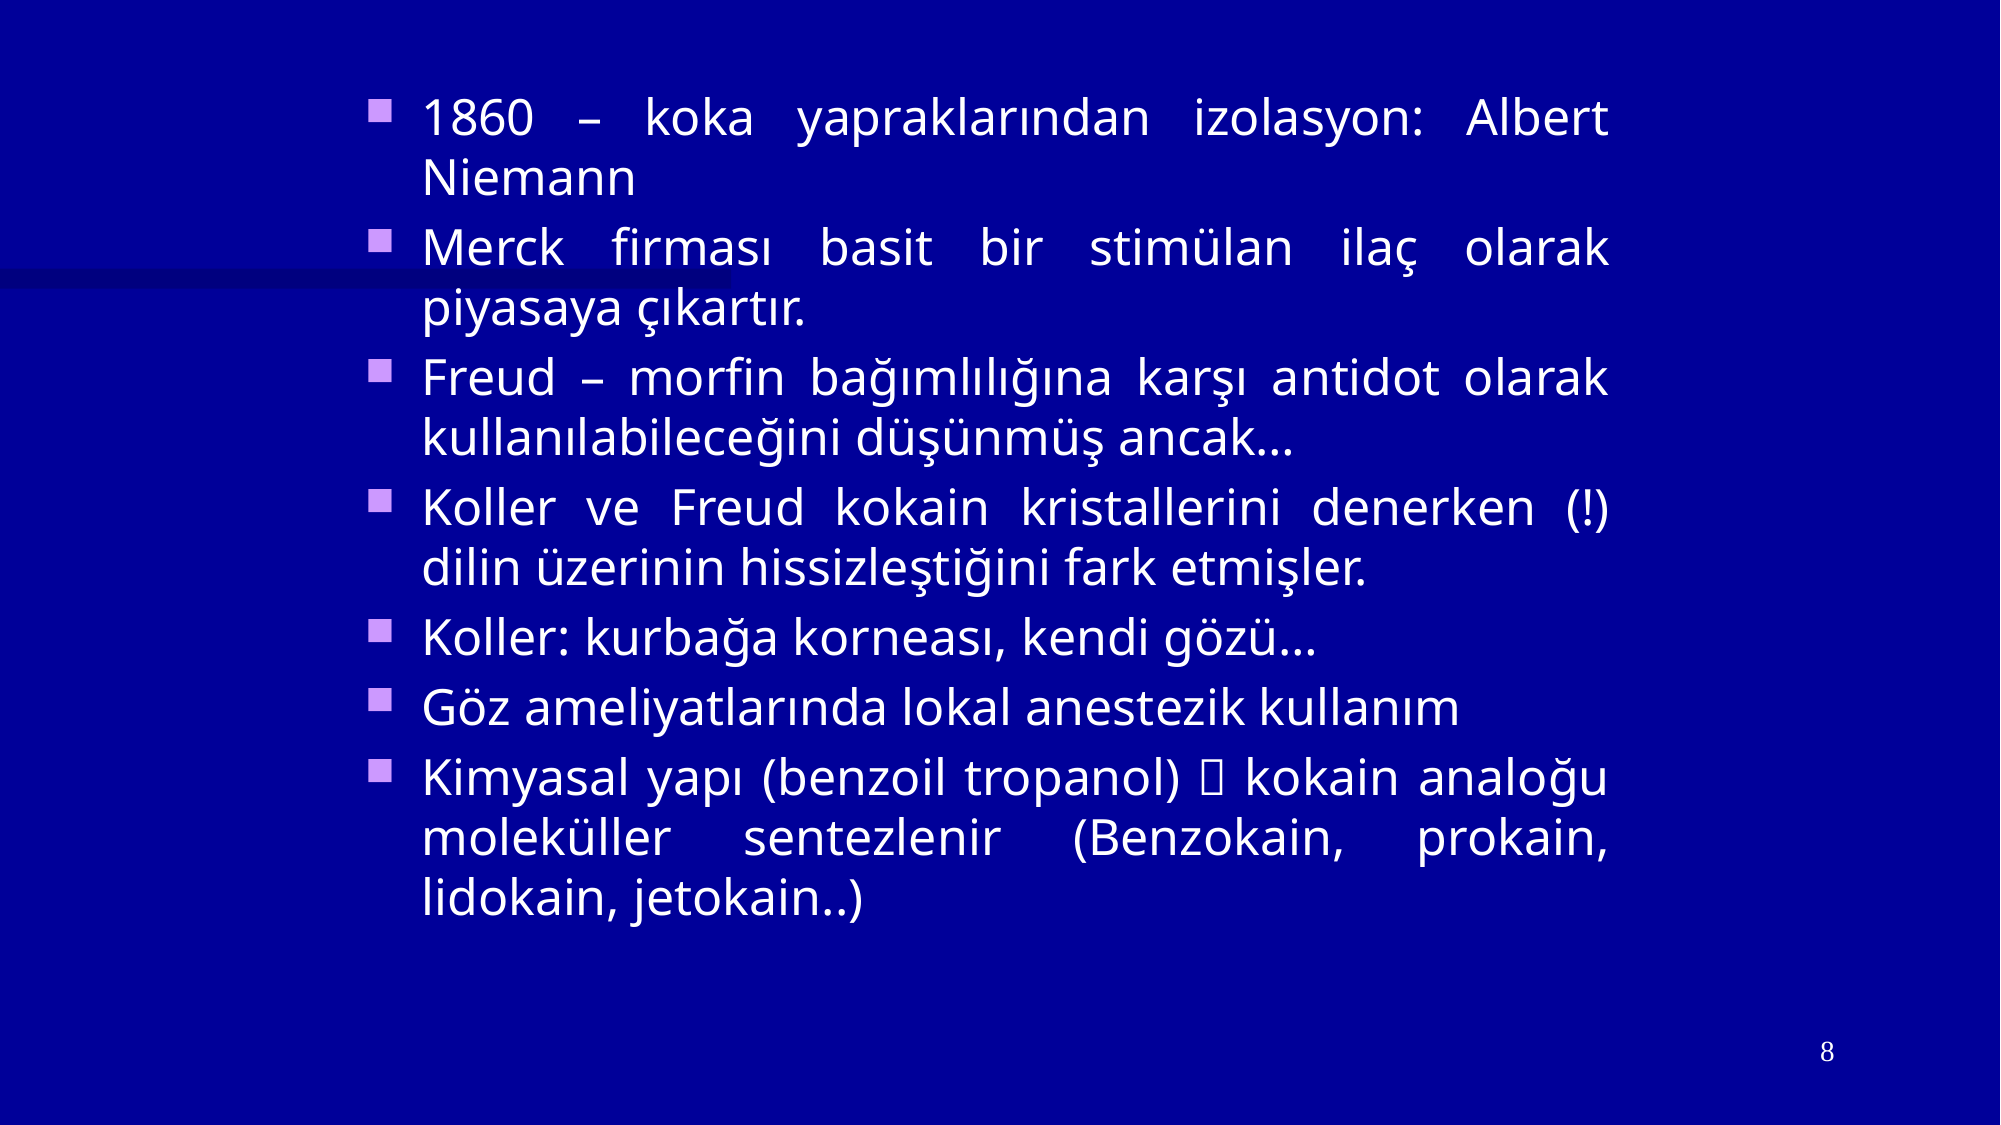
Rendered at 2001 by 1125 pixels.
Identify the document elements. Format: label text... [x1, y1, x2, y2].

list 1860 – koka yapraklarından izolasyon: Albert Niemann Merck firması basit bir stimülan ilaç olarak piyasaya çıkartır. Freud – morfin bağımlılığına karşı antidot olarak kullanılabileceğini düşünmüş ancak… Koller ve Freud kokain kristallerini denerken (!) dilin üzerinin hissizleştiğini fark etmişler. Koller: kurbağa korneası, kendi gözü… Göz ameliyatlarında lokal anestezik kullanım Kimyasal yapı (benzoil tropanol)  kokain analoğu moleküller sentezlenir (Benzokain, prokain, lidokain, jetokain..) [349, 77, 1626, 1090]
slide_number 8 [1433, 1024, 1851, 1101]
